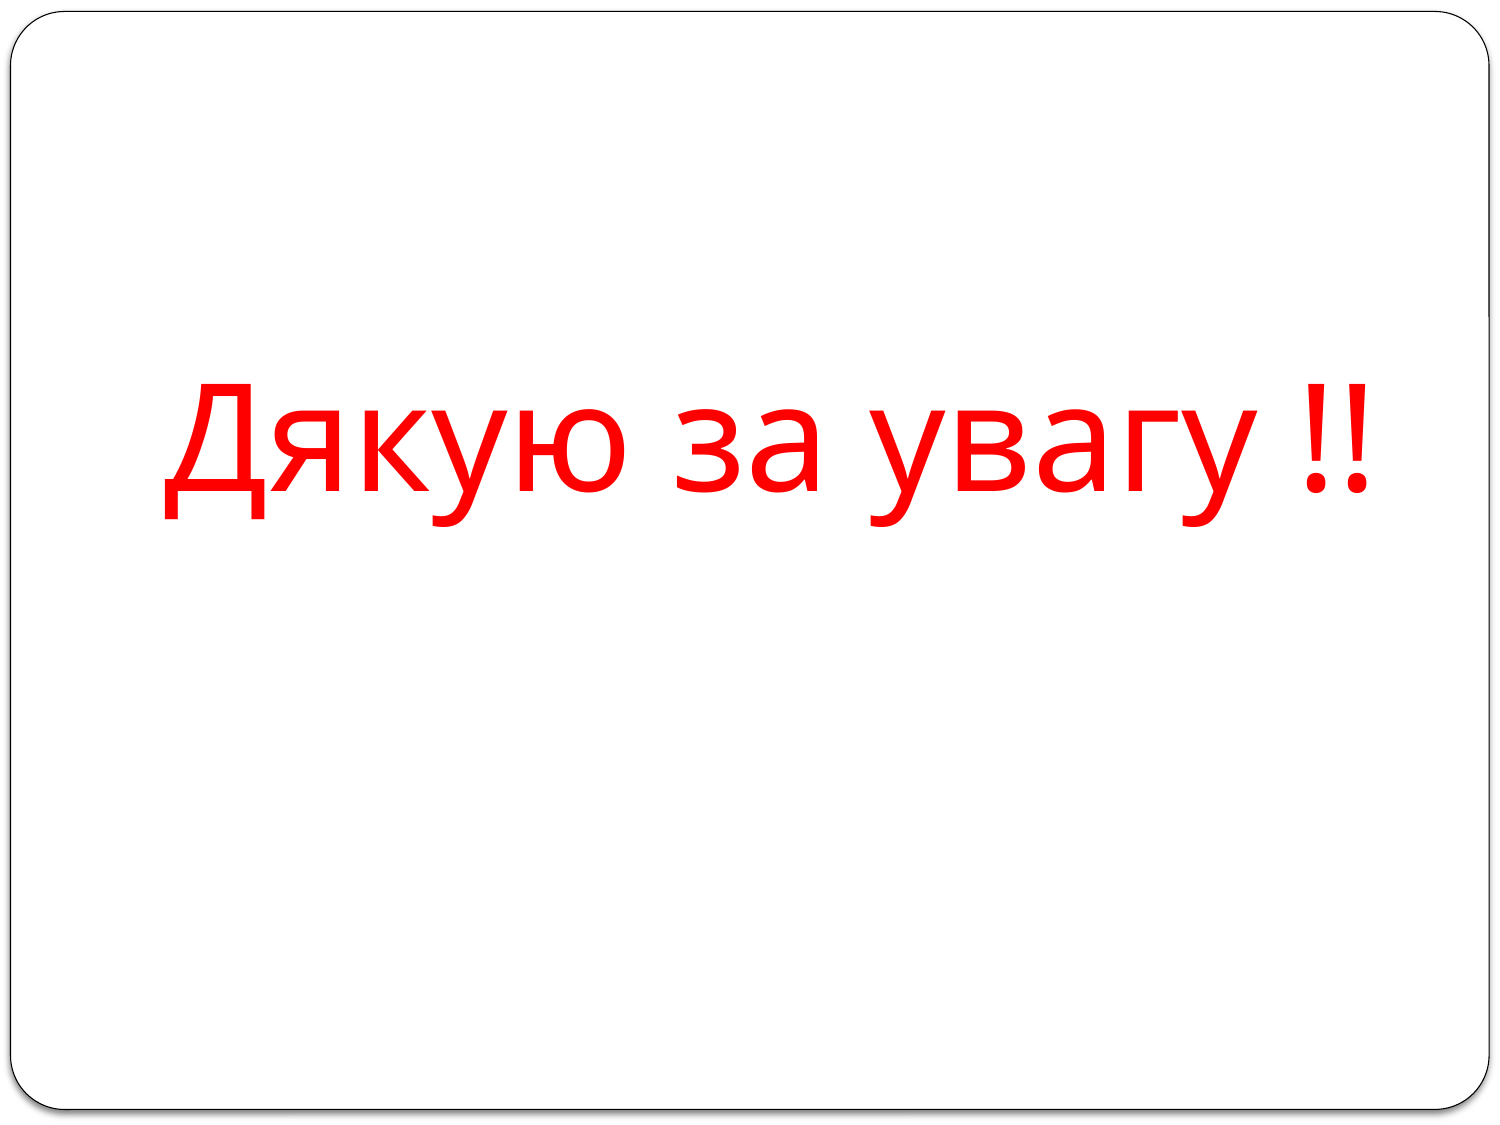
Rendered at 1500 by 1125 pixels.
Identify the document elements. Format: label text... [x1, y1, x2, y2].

title Дякую за увагу !! [150, 45, 1425, 716]
